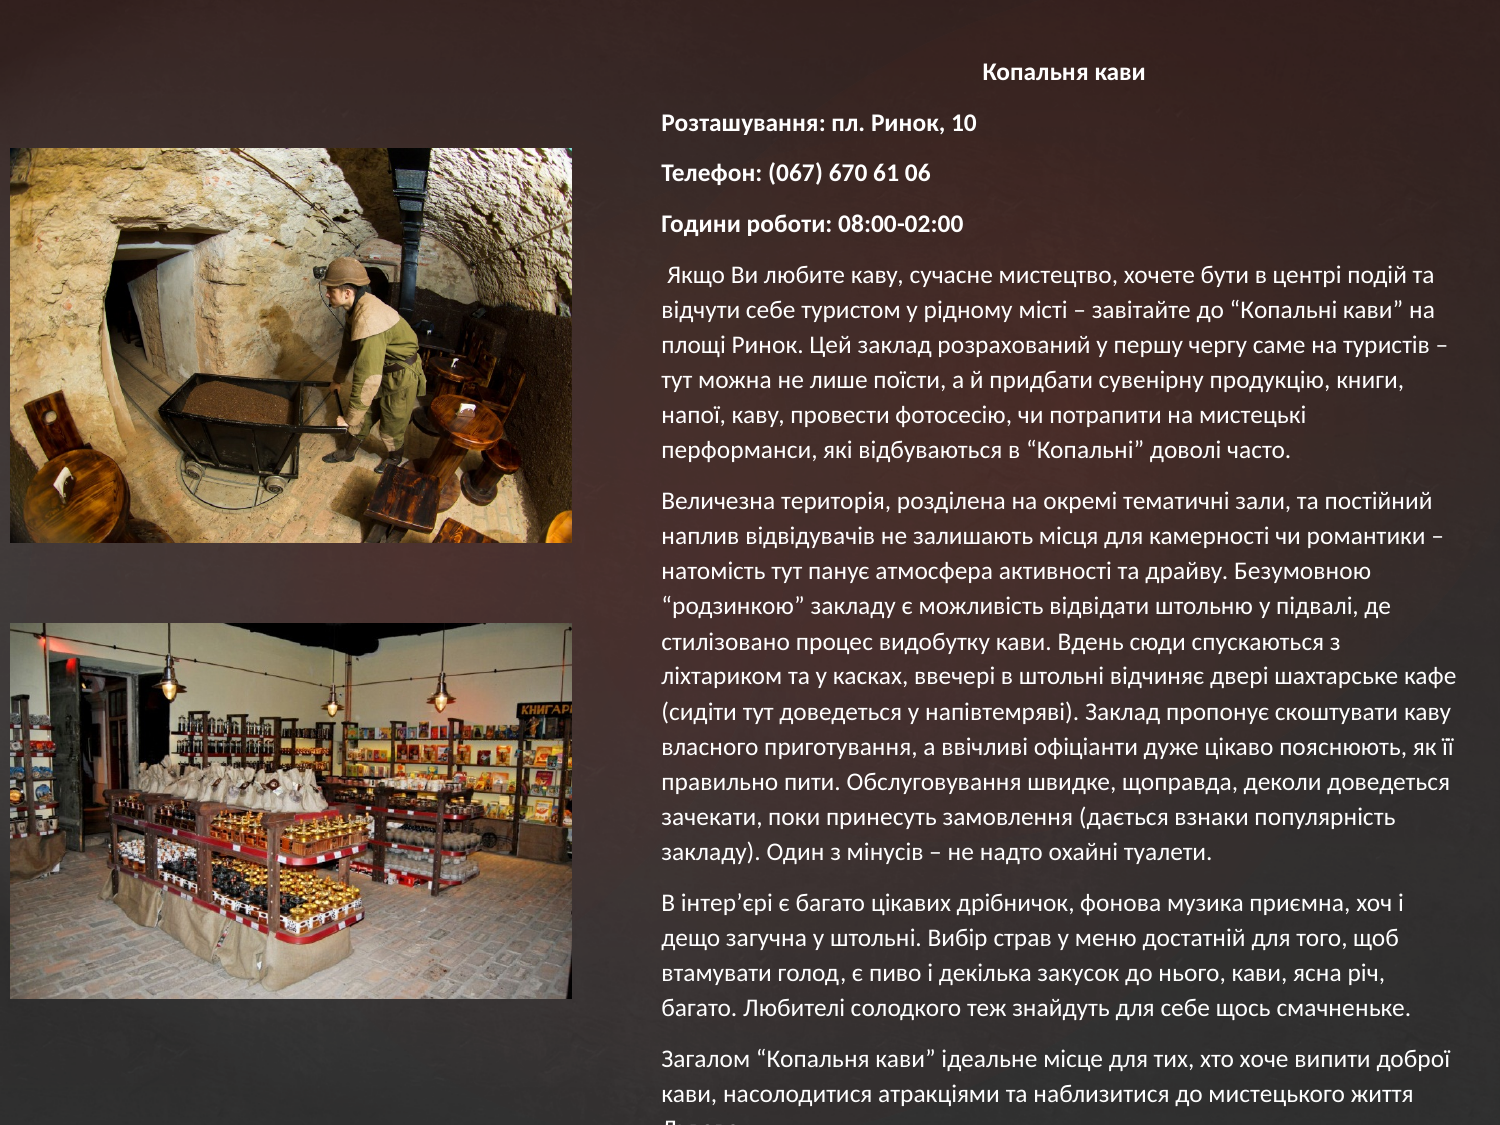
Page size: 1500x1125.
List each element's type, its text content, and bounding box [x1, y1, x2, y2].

picture [10, 622, 573, 1000]
picture [10, 148, 573, 544]
list Копальня кави Розташування: пл. Ринок, 10 Телефон: (067) 670 61 06 Години роботи: 08:00-02:00 Якщо Ви любите каву, сучасне мистецтво, хочете бути в центрі подій та відчути себе туристом у рідному місті – завітайте до “Копальні кави” на площі Ринок. Цей заклад розрахований у першу чергу саме на туристів – тут можна не лише поїсти, а й придбати сувенірну продукцію, книги, напої, каву, провести фотосесію, чи потрапити на мистецькі перформанси, які відбуваються в “Копальні” доволі часто. Величезна територія, розділена на окремі тематичні зали, та постійний наплив відвідувачів не залишають місця для камерності чи романтики – натомість тут панує атмосфера активності та драйву. Безумовною “родзинкою” закладу є можливість відвідати штольню у підвалі, де стилізовано процес видобутку кави. Вдень сюди спускаються з ліхтариком та у касках, ввечері в штольні відчиняє двері шахтарське кафе (сидіти тут доведеться у напівтемряві). Заклад пропонує скоштувати каву власного приготування, а ввічливі офіціанти дуже цікаво пояснюють, як її правильно пити. Обслуговування швидке, щоправда, деколи доведеться зачекати, поки принесуть замовлення (дається взнаки популярність закладу). Один з мінусів – не надто охайні туалети. В інтер’єрі є багато цікавих дрібничок, фонова музика приємна, хоч і дещо загучна у штольні. Вибір страв у меню достатній для того, щоб втамувати голод, є пиво і декілька закусок до нього, кави, ясна річ, багато. Любителі солодкого теж знайдуть для себе щось смачненьке. Загалом “Копальня кави” ідеальне місце для тих, хто хоче випити доброї кави, насолодитися атракціями та наблизитися до мистецького життя Львова. [643, 42, 1483, 1125]
